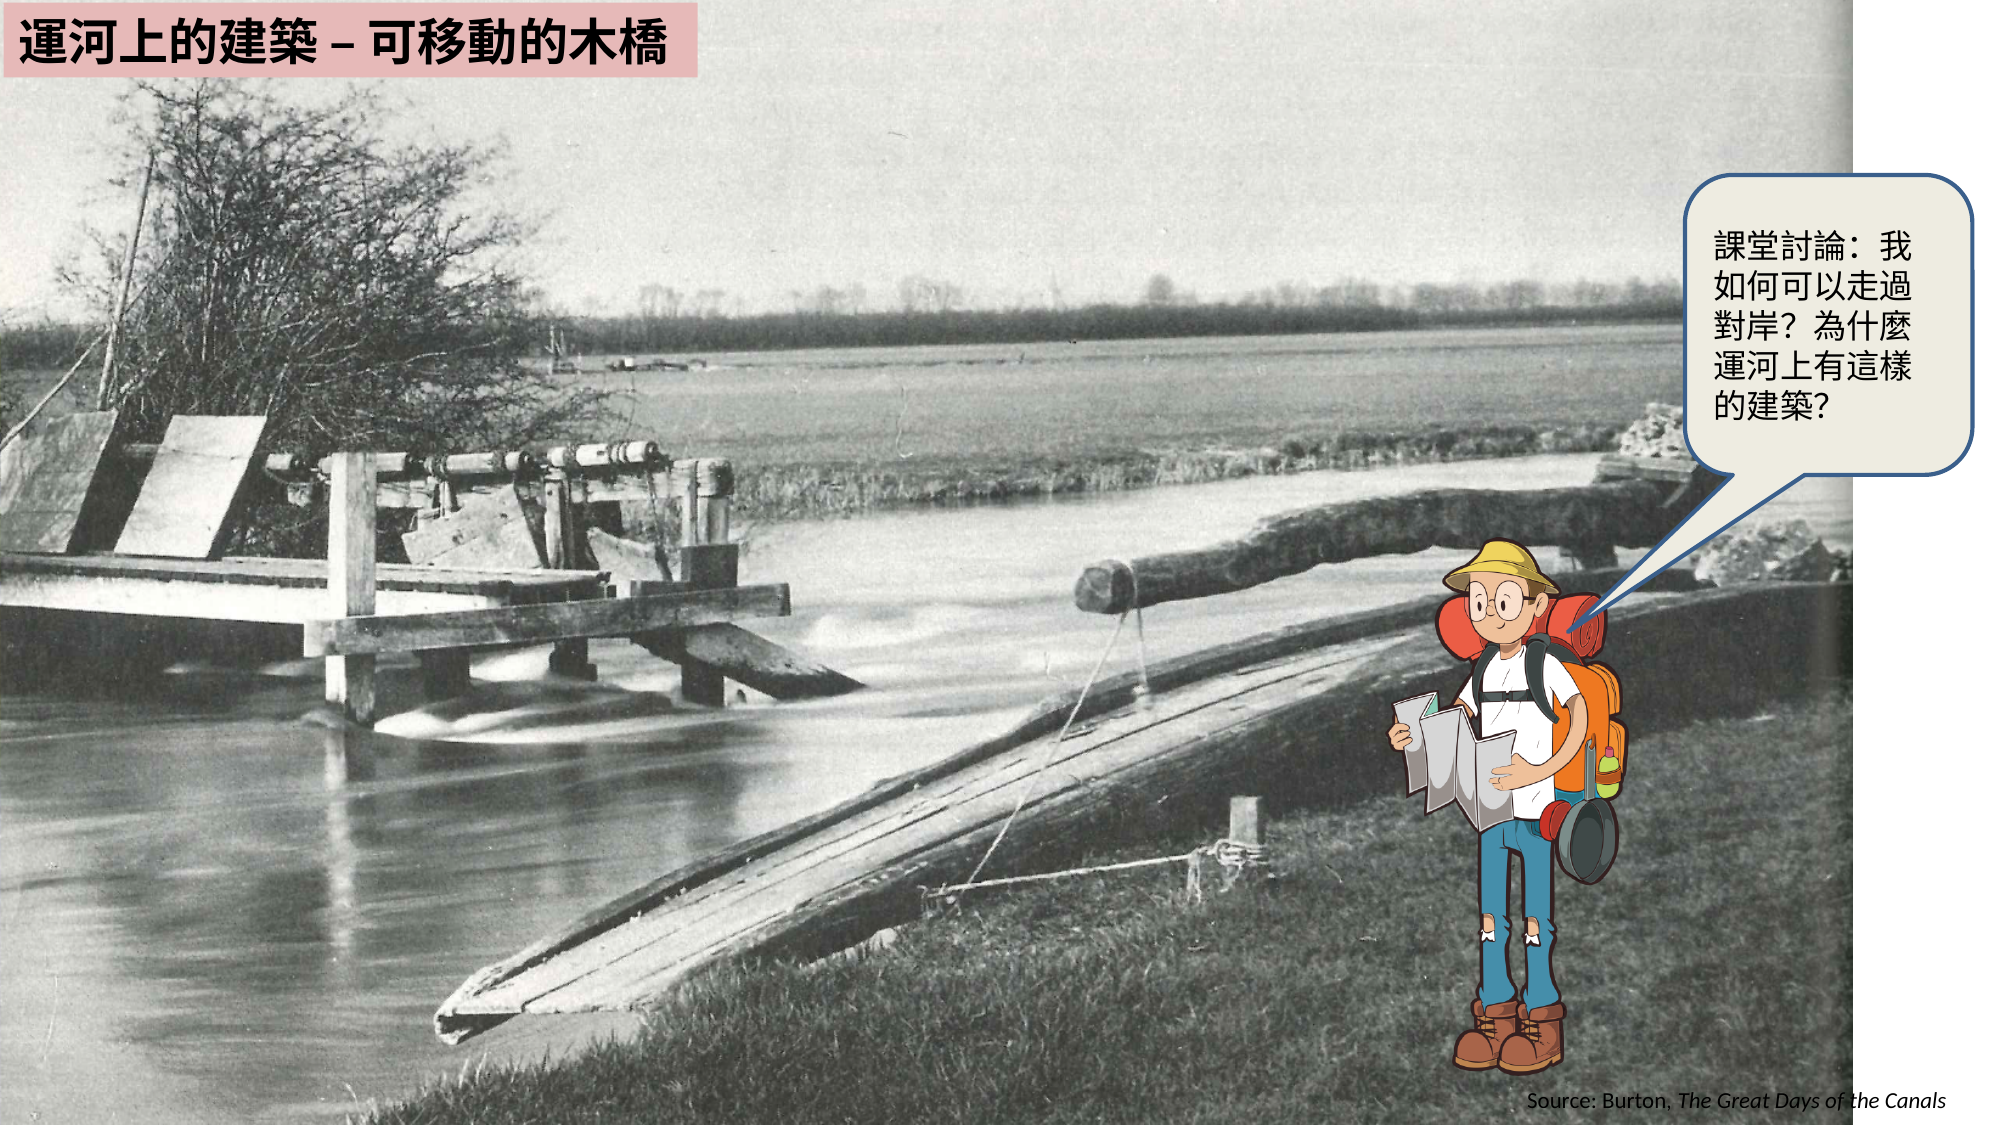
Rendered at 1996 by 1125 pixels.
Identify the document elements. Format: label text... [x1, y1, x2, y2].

text_box Source: Burton, The Great Days of the Canals [1857, 1077, 1996, 1121]
text_box 課堂討論：我如何可以走過對岸？為什麼運河上有這樣的建築？ [1857, 172, 1975, 477]
picture [0, 0, 1853, 1125]
